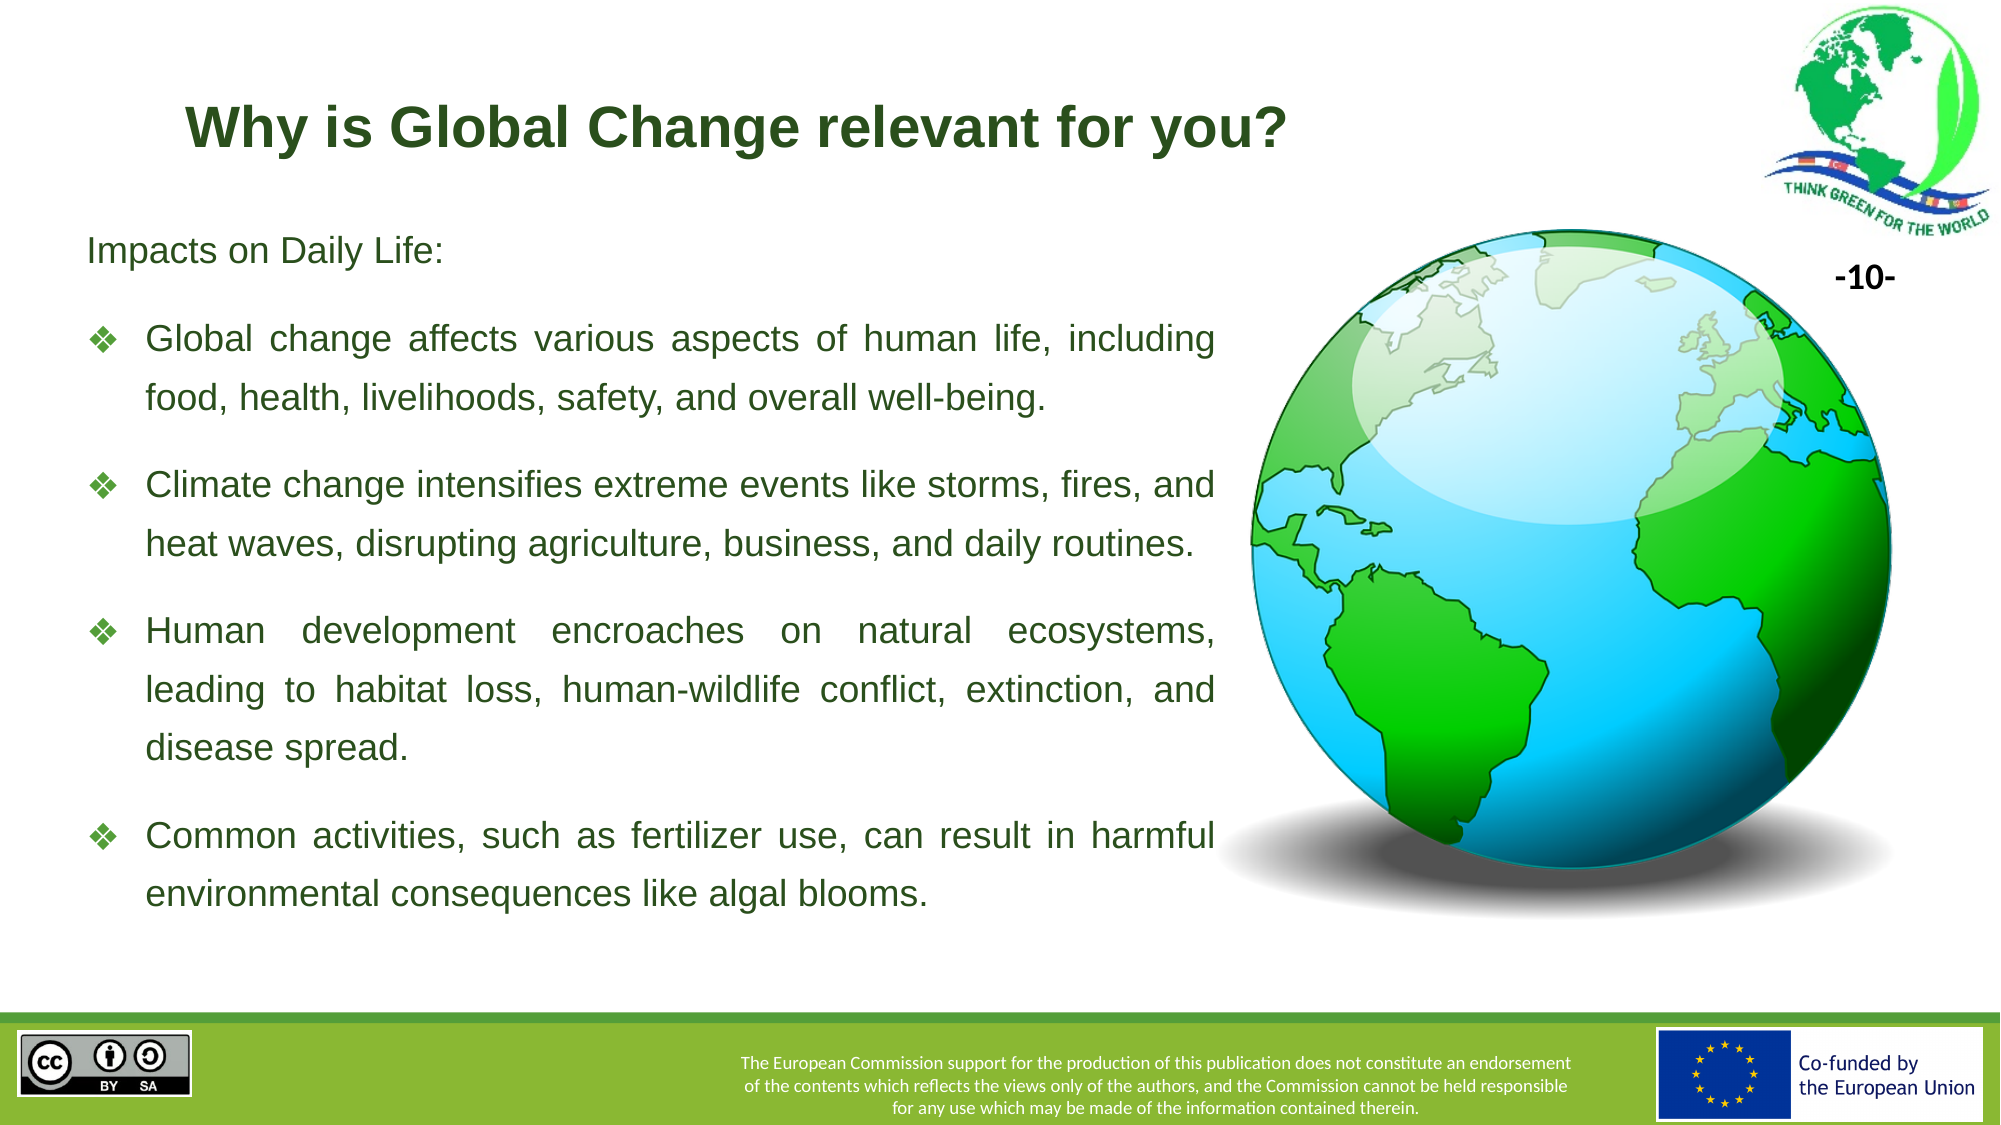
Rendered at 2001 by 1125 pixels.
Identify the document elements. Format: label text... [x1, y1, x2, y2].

picture [17, 1030, 192, 1097]
picture [1656, 1027, 1983, 1122]
text_box Why is Global Change relevant for you? [170, 34, 1896, 168]
picture [1215, 3, 2001, 920]
list Impacts on Daily Life: Global change affects various aspects of human life, including food, health, livelihoods, safety, and overall well-being. Climate change intensifies extreme events like storms, fires, and heat waves, disrupting agriculture, business, and daily routines. Human development encroaches on natural ecosystems, leading to habitat loss, human-wildlife conflict, extinction, and disease spread. Common activities, such as fertilizer use, can result in harmful environmental consequences like algal blooms. [86, 205, 1217, 985]
